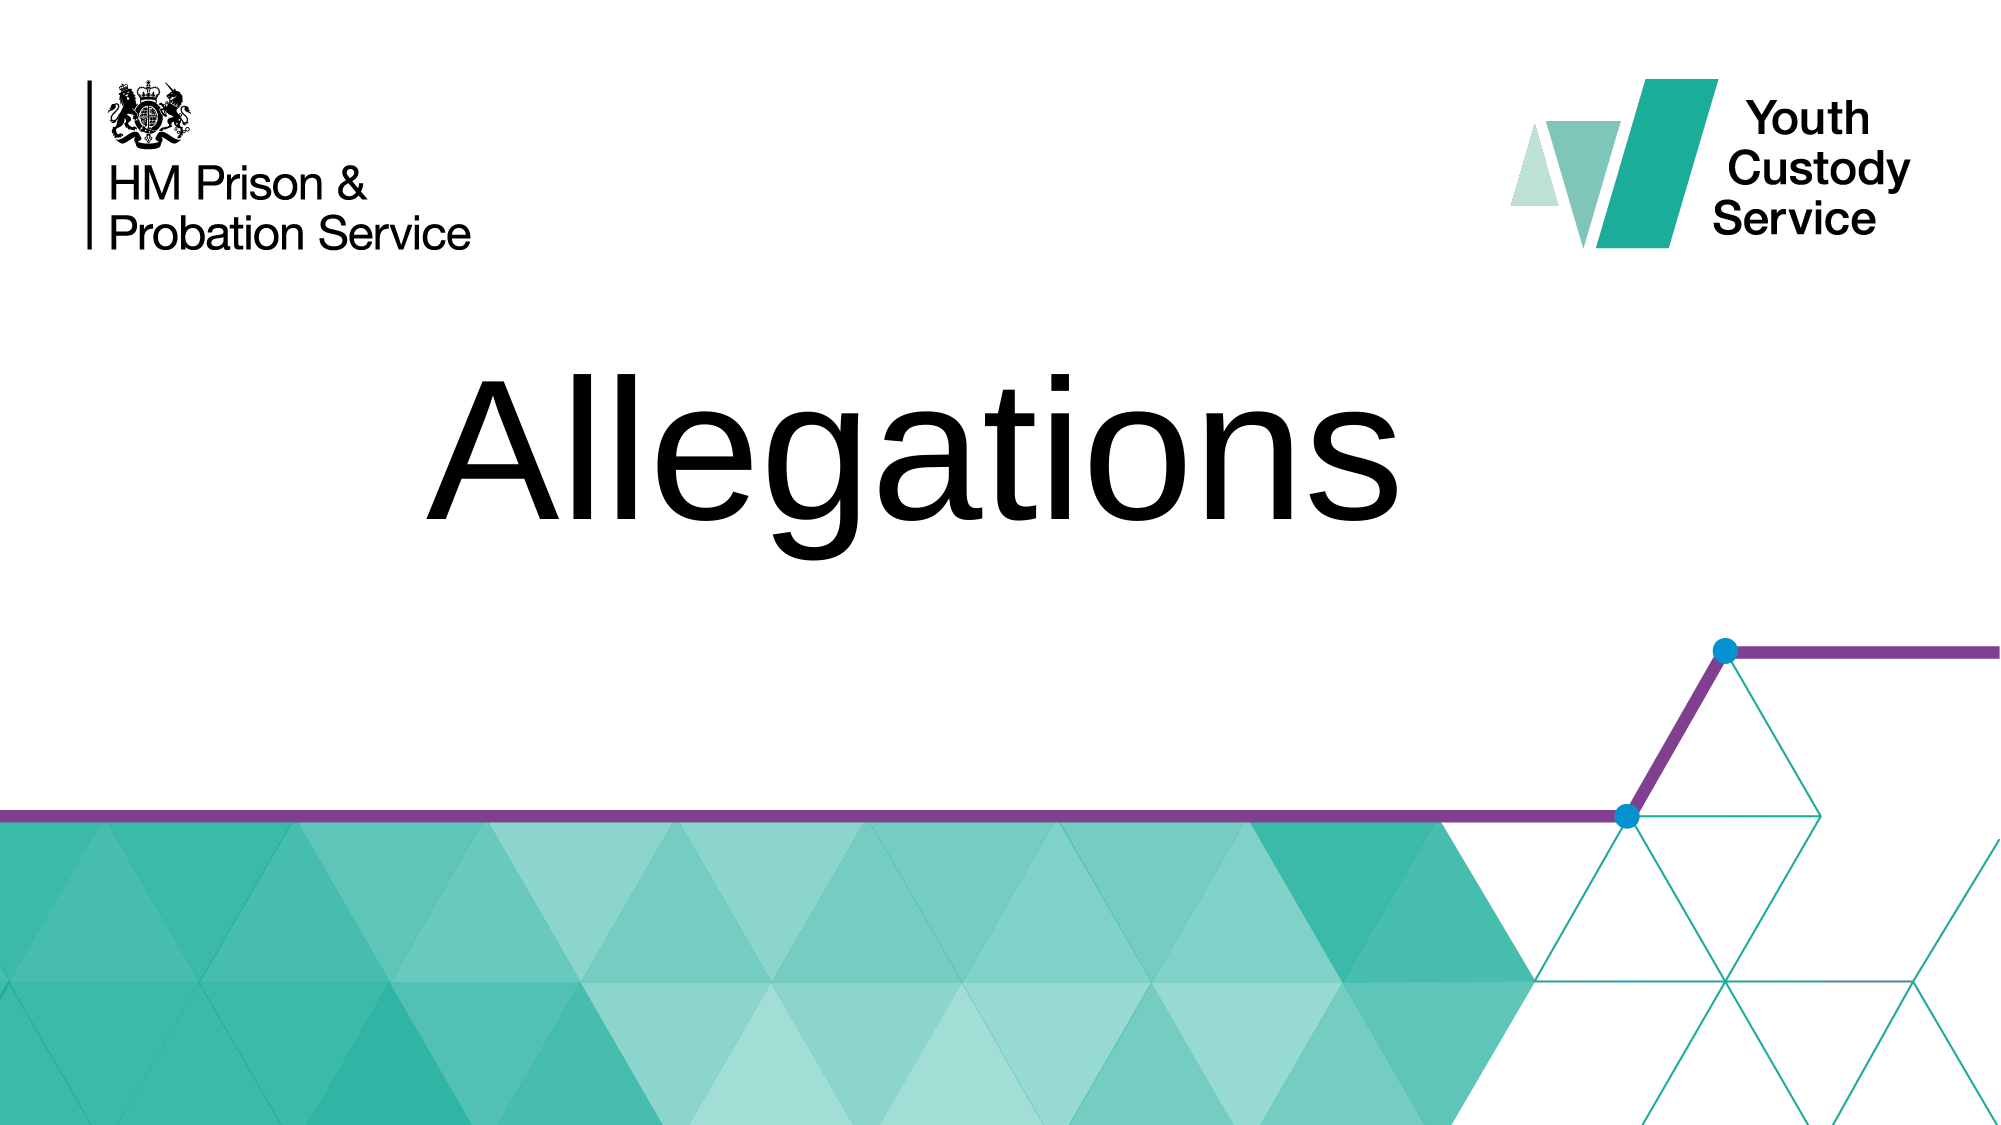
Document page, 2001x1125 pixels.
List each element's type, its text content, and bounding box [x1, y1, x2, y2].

text_box Allegations [412, 311, 2000, 567]
picture [0, 79, 2000, 1125]
